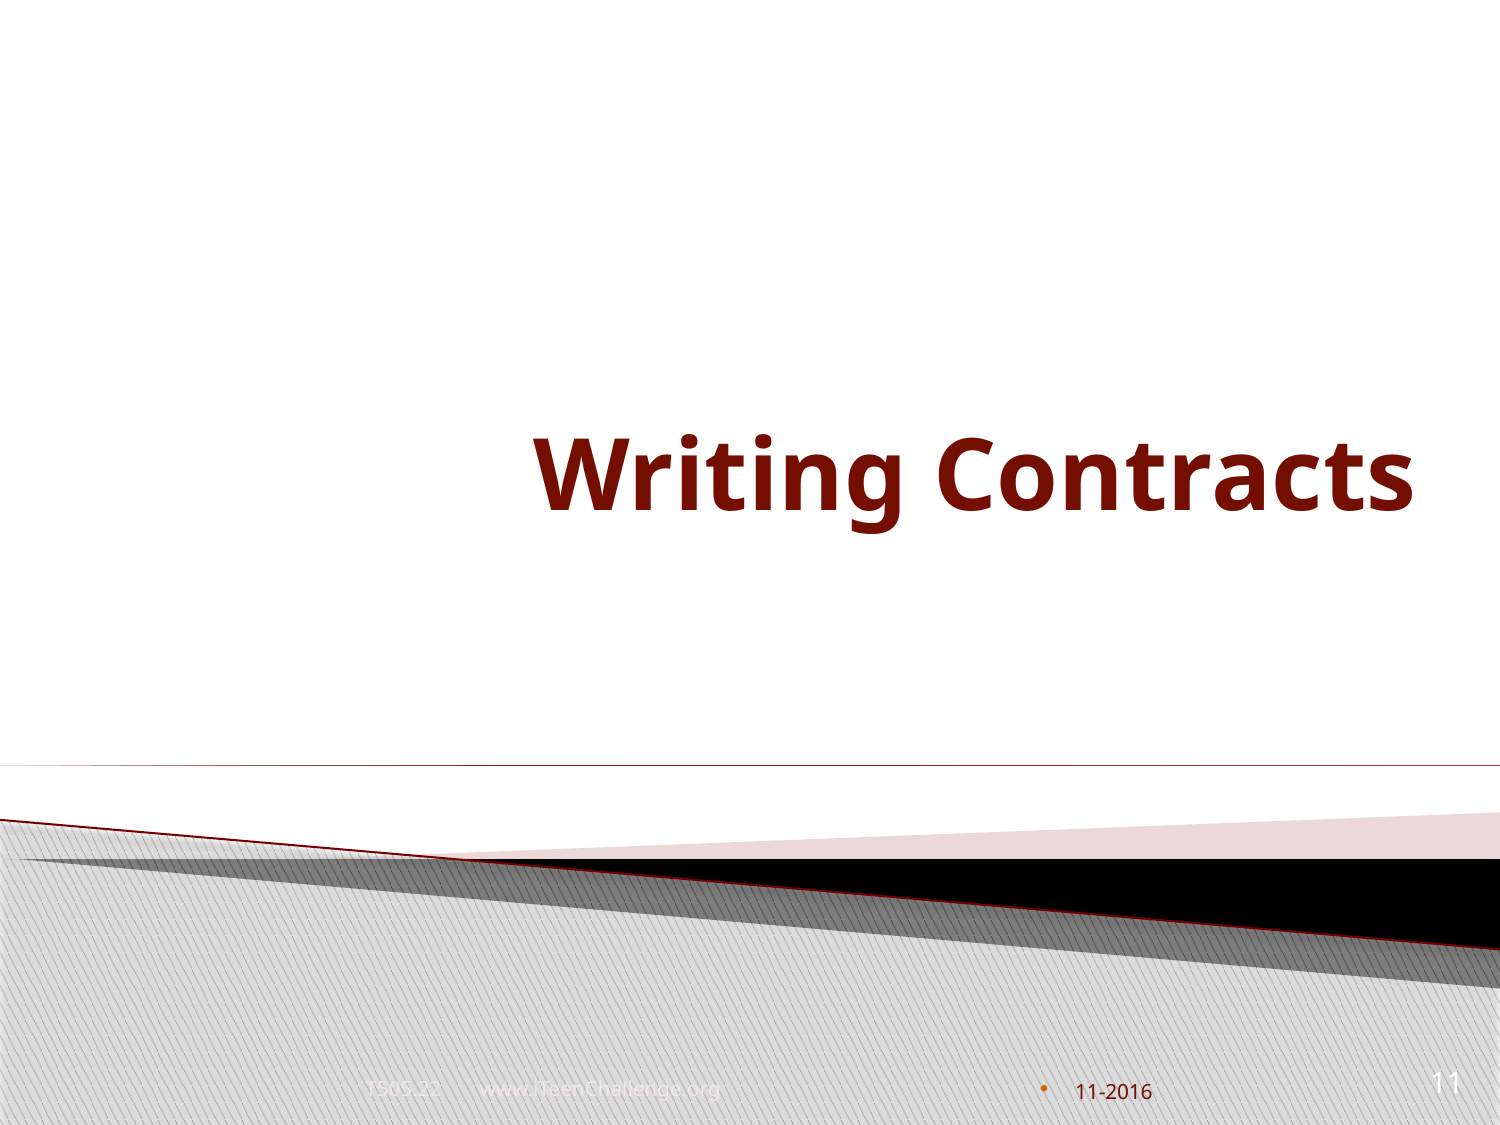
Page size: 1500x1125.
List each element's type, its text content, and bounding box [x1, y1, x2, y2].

picture [5, 859, 1500, 989]
slide_number 11-2016 [1025, 1051, 1340, 1112]
footer T505.22 www.iTeenChallenge.org [150, 1050, 942, 1112]
slide_number 11 [1387, 1050, 1479, 1112]
title Writing Contracts [82, 50, 1433, 538]
